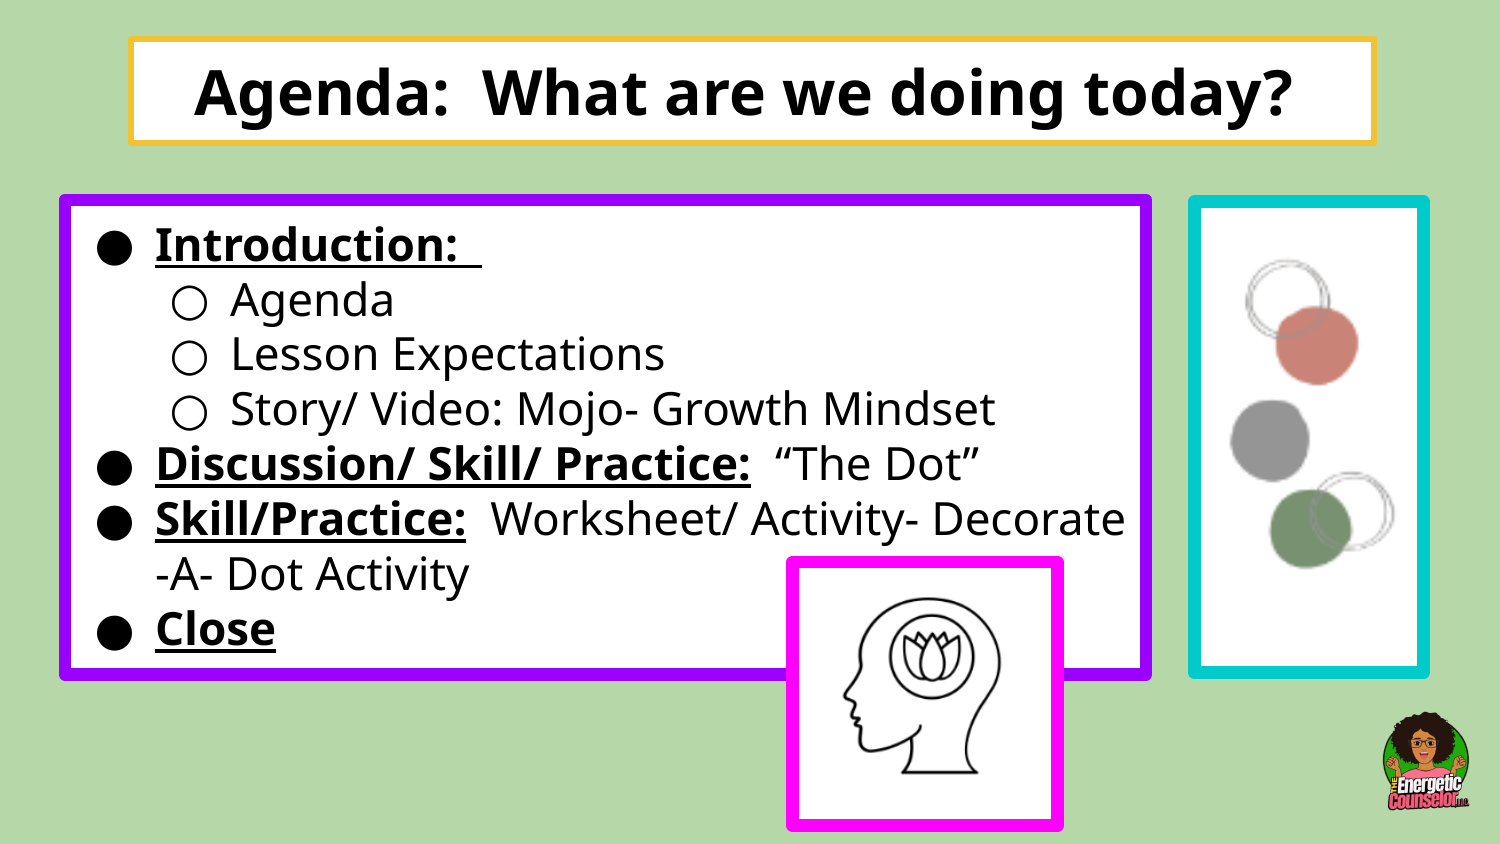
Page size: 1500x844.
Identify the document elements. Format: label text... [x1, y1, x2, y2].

text_box Introduction: Agenda Lesson Expectations Story/ Video: Mojo- Growth Mindset Discussion/ Skill/ Practice: “The Dot” Skill/Practice: Worksheet/ Activity- Decorate -A- Dot Activity Close [64, 200, 1146, 675]
picture [798, 568, 1052, 820]
title Agenda: What are we doing today? [130, 39, 1375, 143]
picture [1200, 207, 1418, 667]
picture [1373, 709, 1479, 815]
